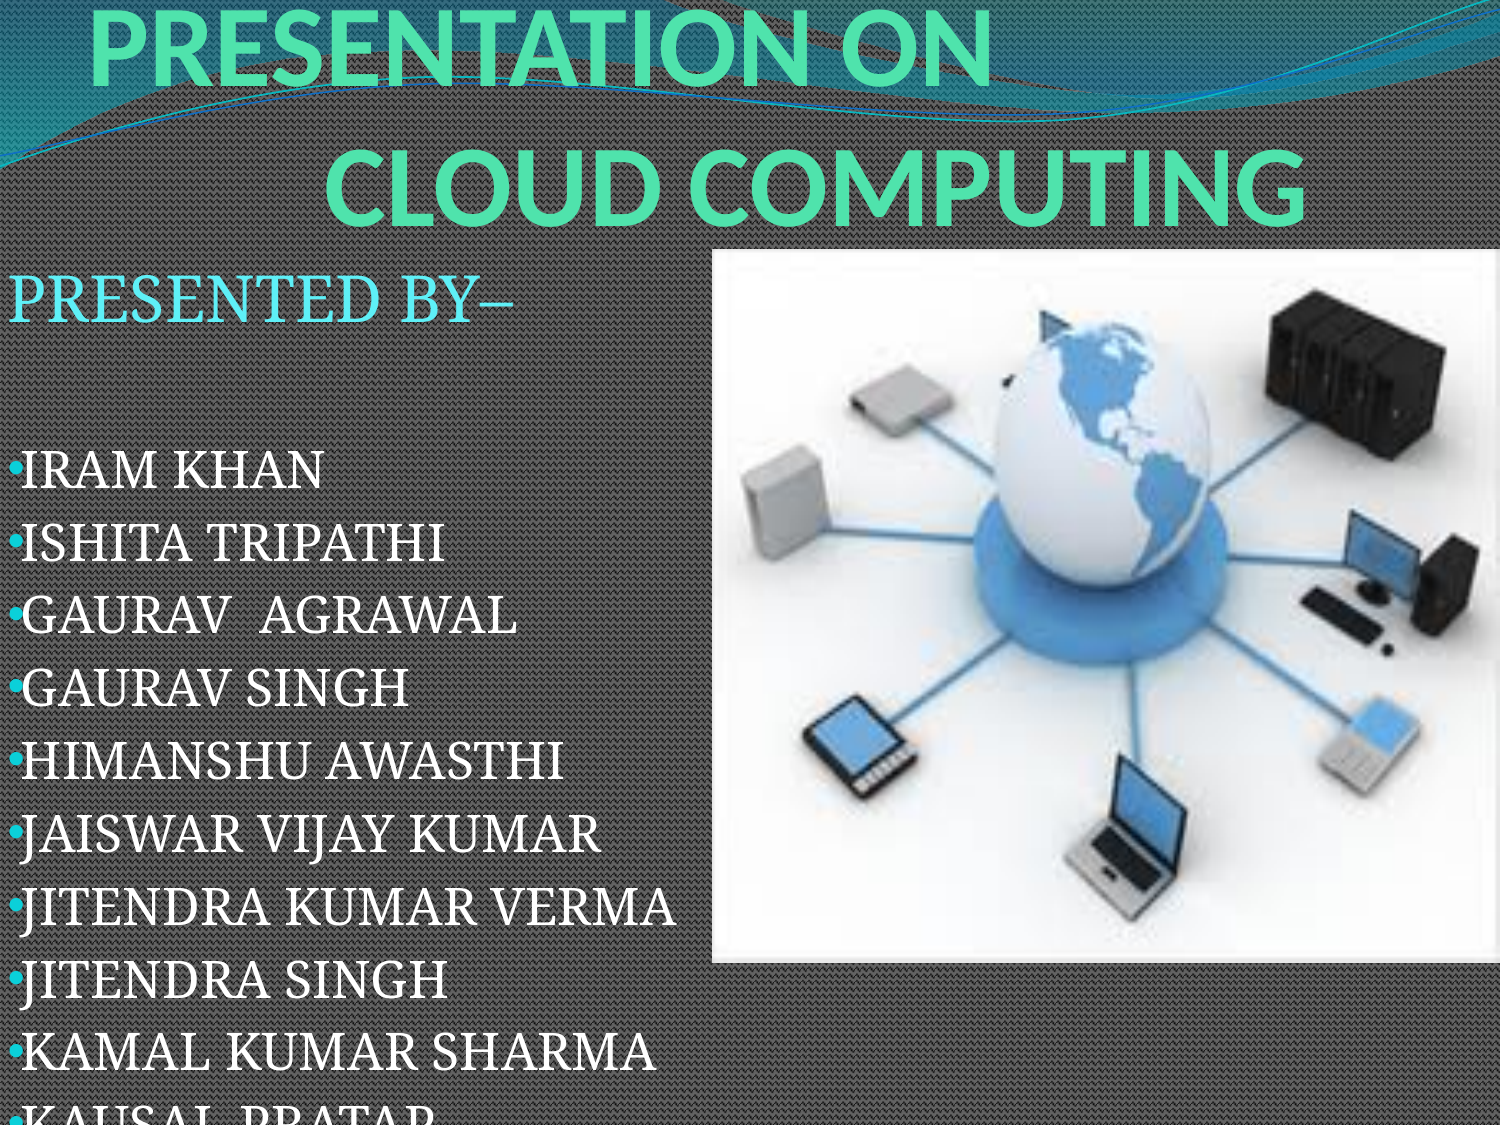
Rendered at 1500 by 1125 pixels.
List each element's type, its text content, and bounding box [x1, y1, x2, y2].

picture [712, 249, 1500, 963]
list PRESENTED BY– IRAM KHAN ISHITA TRIPATHI GAURAV AGRAWAL GAURAV SINGH HIMANSHU AWASTHI JAISWAR VIJAY KUMAR JITENDRA KUMAR VERMA JITENDRA SINGH KAMAL KUMAR SHARMA KAUSAL PRATAP [0, 249, 1500, 1125]
title PRESENTATION ON CLOUD COMPUTING [86, 0, 1362, 249]
